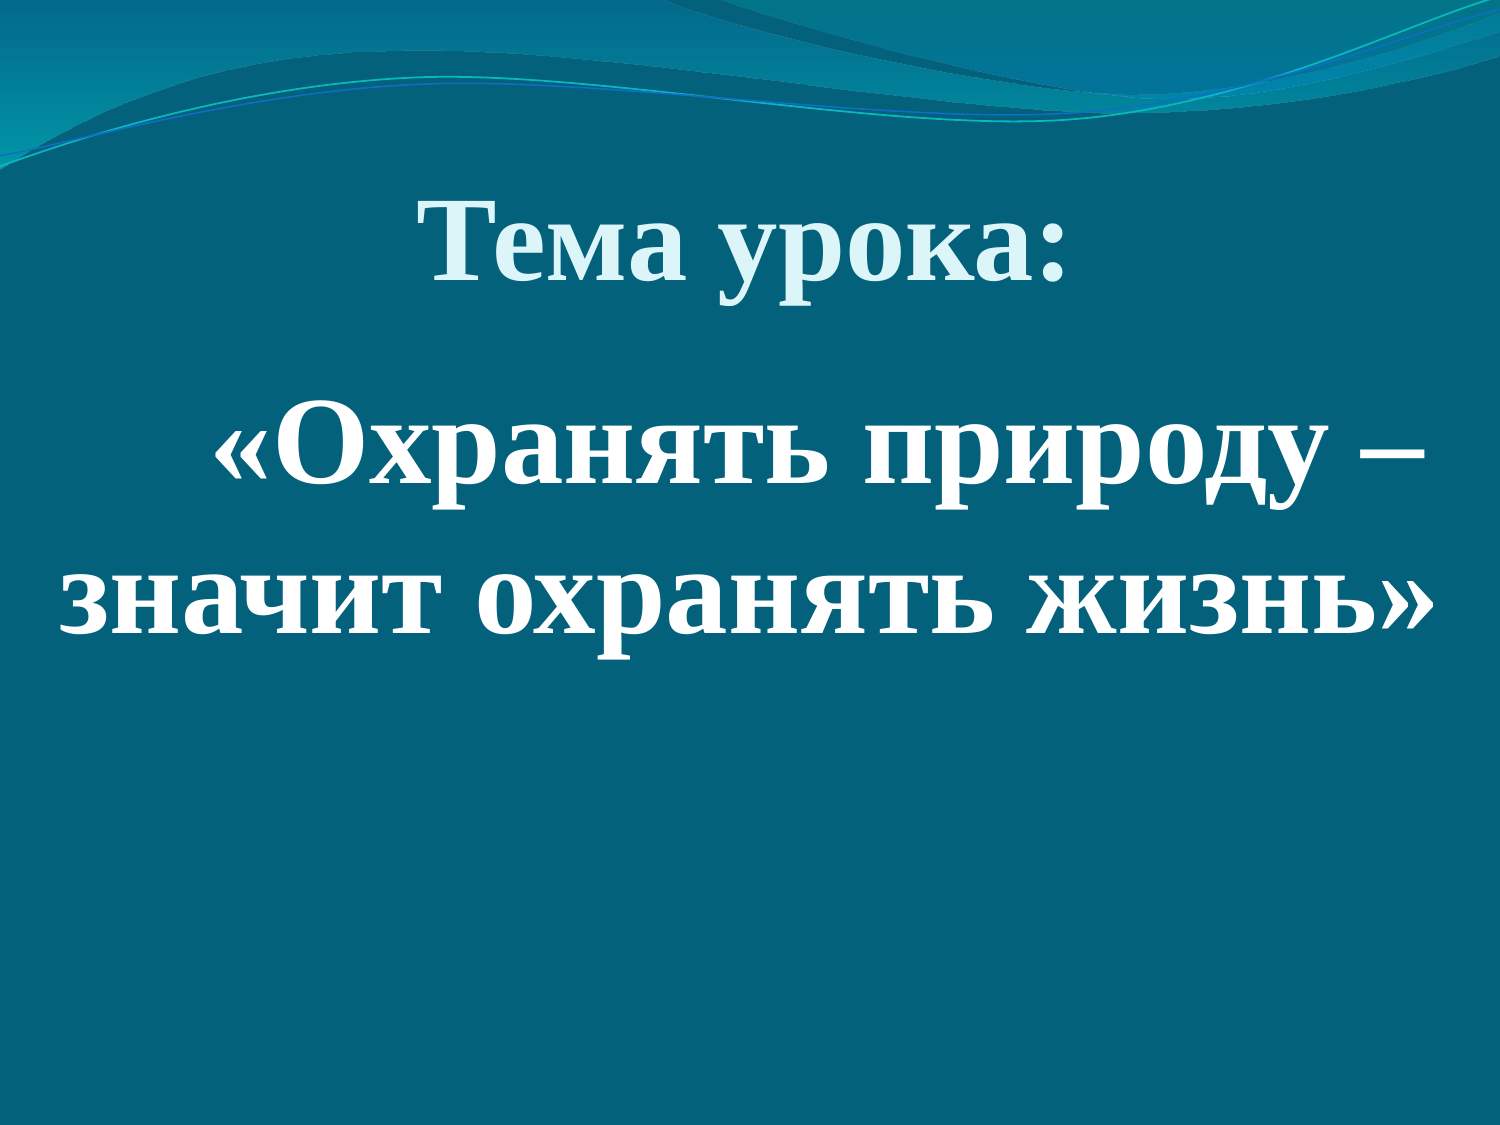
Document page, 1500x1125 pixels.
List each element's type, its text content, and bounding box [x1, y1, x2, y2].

list «Охранять природу – значит охранять жизнь» [0, 351, 1500, 1005]
title Тема урока: [70, 117, 1421, 305]
